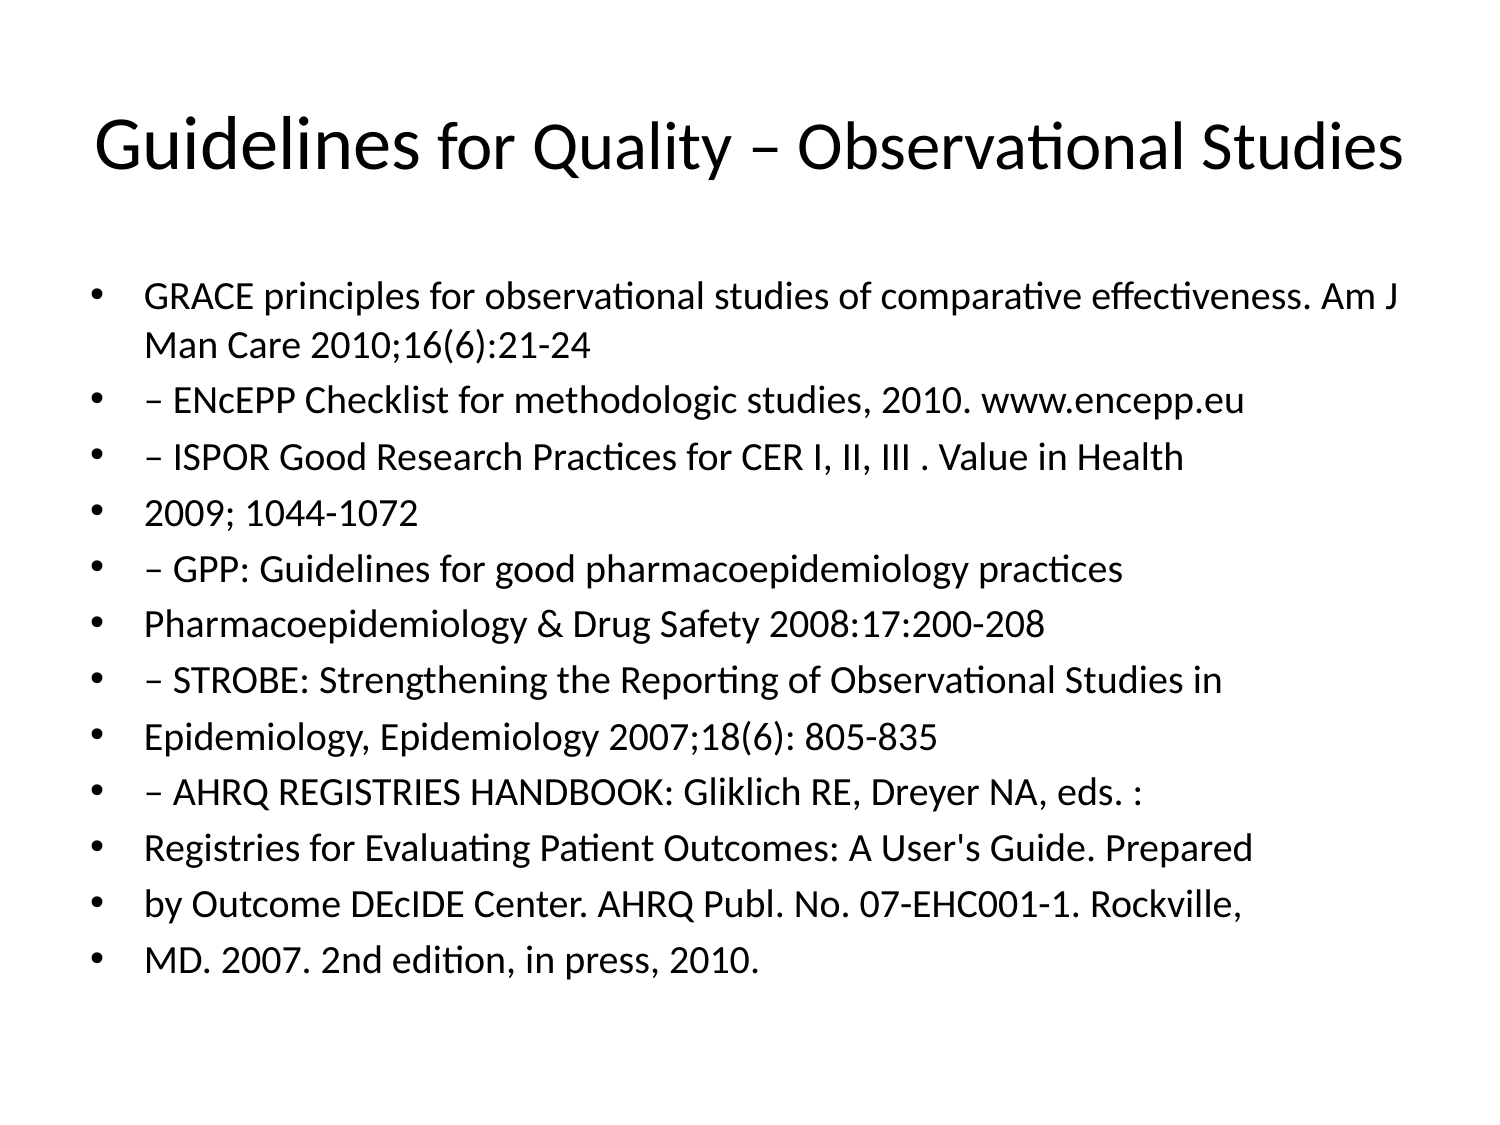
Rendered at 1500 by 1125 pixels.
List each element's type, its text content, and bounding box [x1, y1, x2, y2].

title Guidelines for Quality – Observational Studies [75, 45, 1425, 233]
list GRACE principles for observational studies of comparative effectiveness. Am J Man Care 2010;16(6):21-24 – ENcEPP Checklist for methodologic studies, 2010. www.encepp.eu – ISPOR Good Research Practices for CER I, II, III . Value in Health 2009; 1044-1072 – GPP: Guidelines for good pharmacoepidemiology practices Pharmacoepidemiology & Drug Safety 2008:17:200-208 – STROBE: Strengthening the Reporting of Observational Studies in Epidemiology, Epidemiology 2007;18(6): 805-835 – AHRQ REGISTRIES HANDBOOK: Gliklich RE, Dreyer NA, eds. : Registries for Evaluating Patient Outcomes: A User's Guide. Prepared by Outcome DEcIDE Center. AHRQ Publ. No. 07-EHC001-1. Rockville, MD. 2007. 2nd edition, in press, 2010. [75, 262, 1425, 1005]
